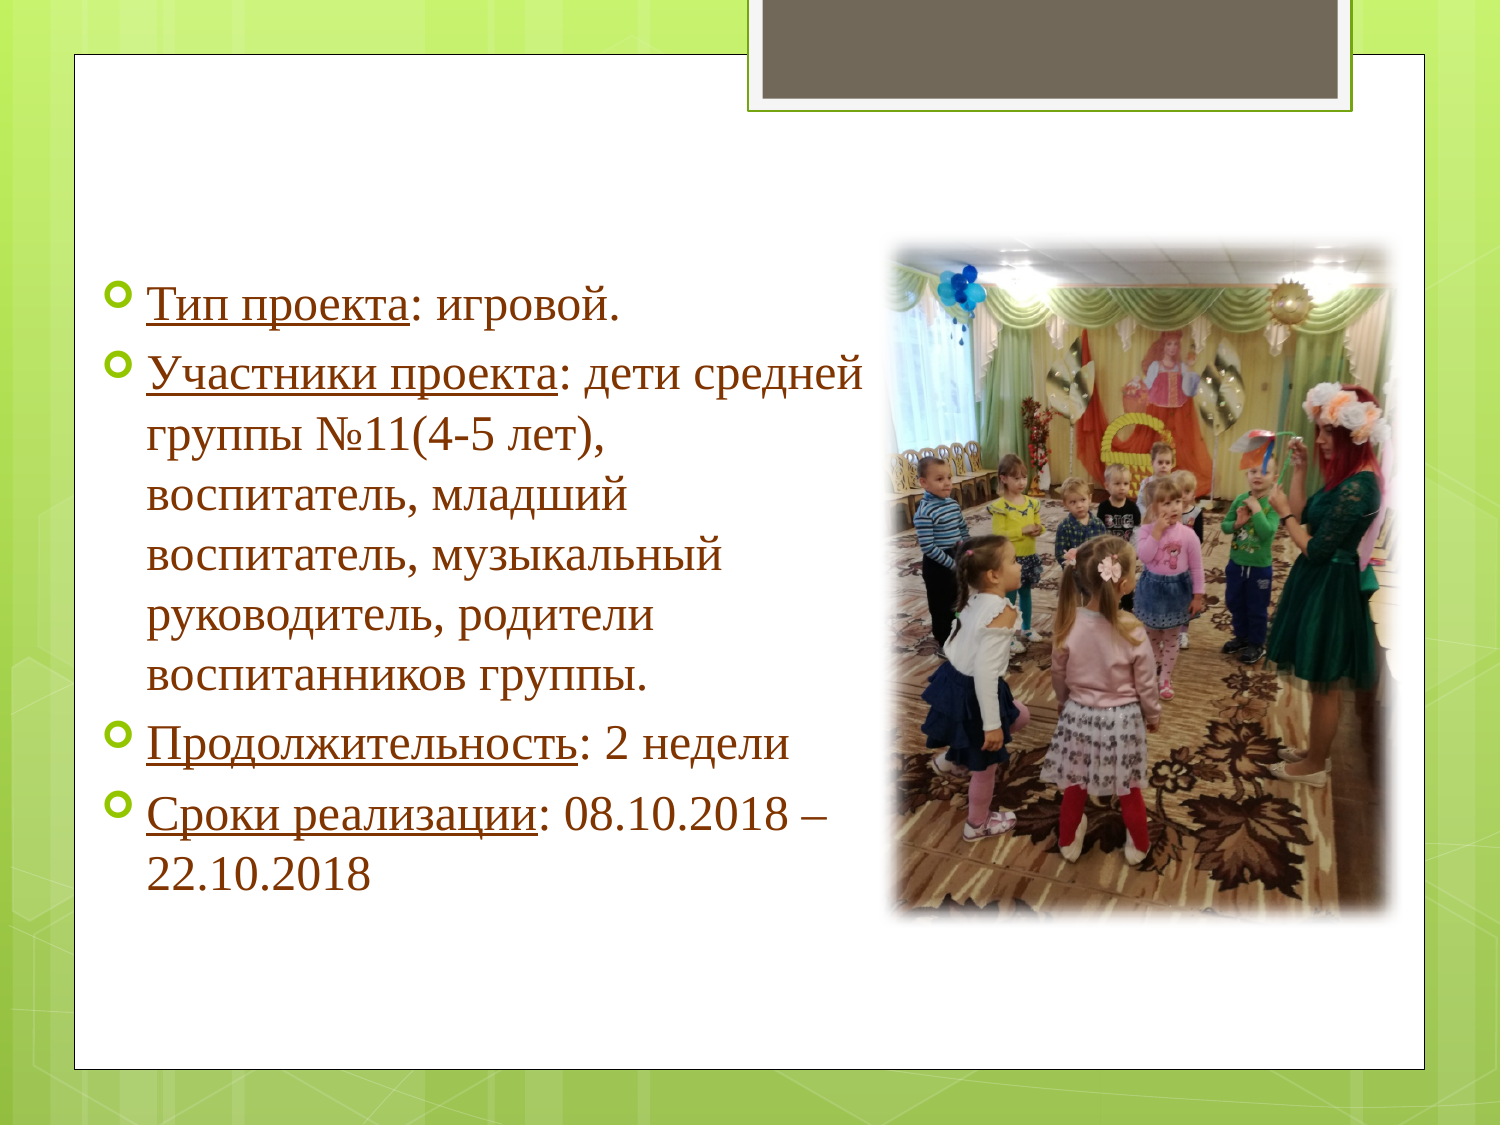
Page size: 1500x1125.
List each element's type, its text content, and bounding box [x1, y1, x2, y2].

list Тип проекта: игровой. Участники проекта: дети средней группы №11(4-5 лет), воспитатель, младший воспитатель, музыкальный руководитель, родители воспитанников группы. Продолжительность: 2 недели Сроки реализации: 08.10.2018 – 22.10.2018 [75, 262, 880, 1083]
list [879, 231, 1404, 929]
